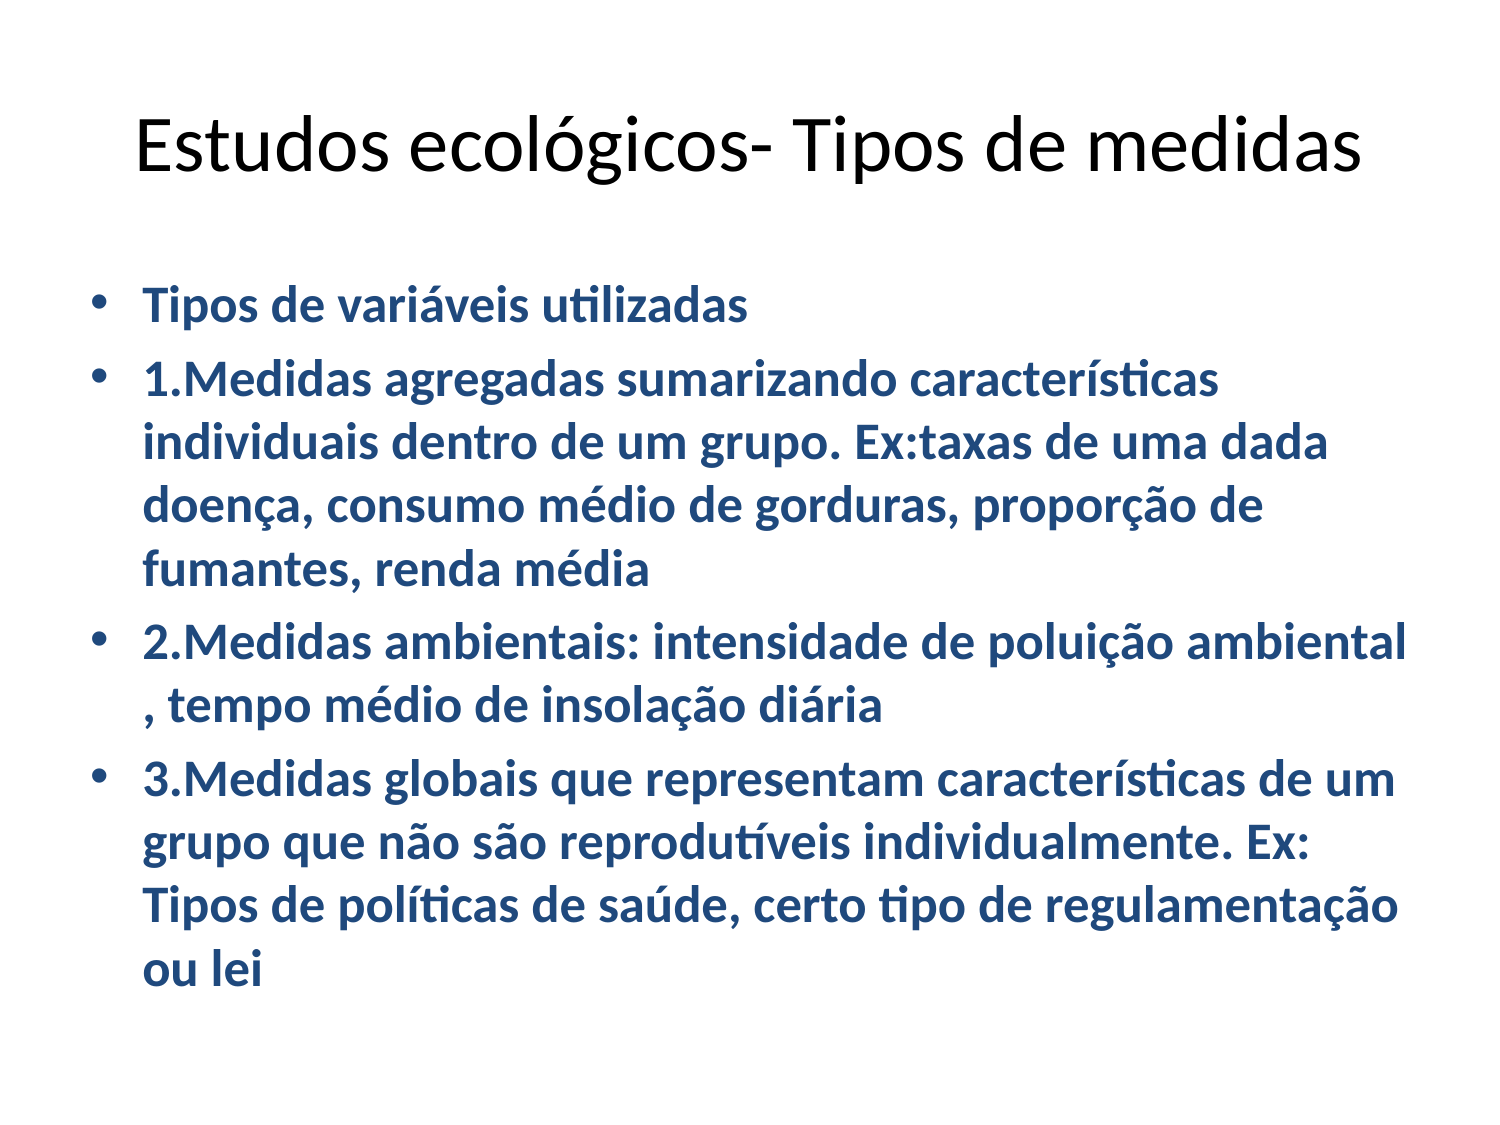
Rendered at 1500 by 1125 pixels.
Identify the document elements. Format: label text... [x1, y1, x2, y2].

list Tipos de variáveis utilizadas 1.Medidas agregadas sumarizando características individuais dentro de um grupo. Ex:taxas de uma dada doença, consumo médio de gorduras, proporção de fumantes, renda média 2.Medidas ambientais: intensidade de poluição ambiental , tempo médio de insolação diária 3.Medidas globais que representam características de um grupo que não são reprodutíveis individualmente. Ex: Tipos de políticas de saúde, certo tipo de regulamentação ou lei [75, 262, 1425, 1005]
title Estudos ecológicos- Tipos de medidas [75, 45, 1425, 233]
